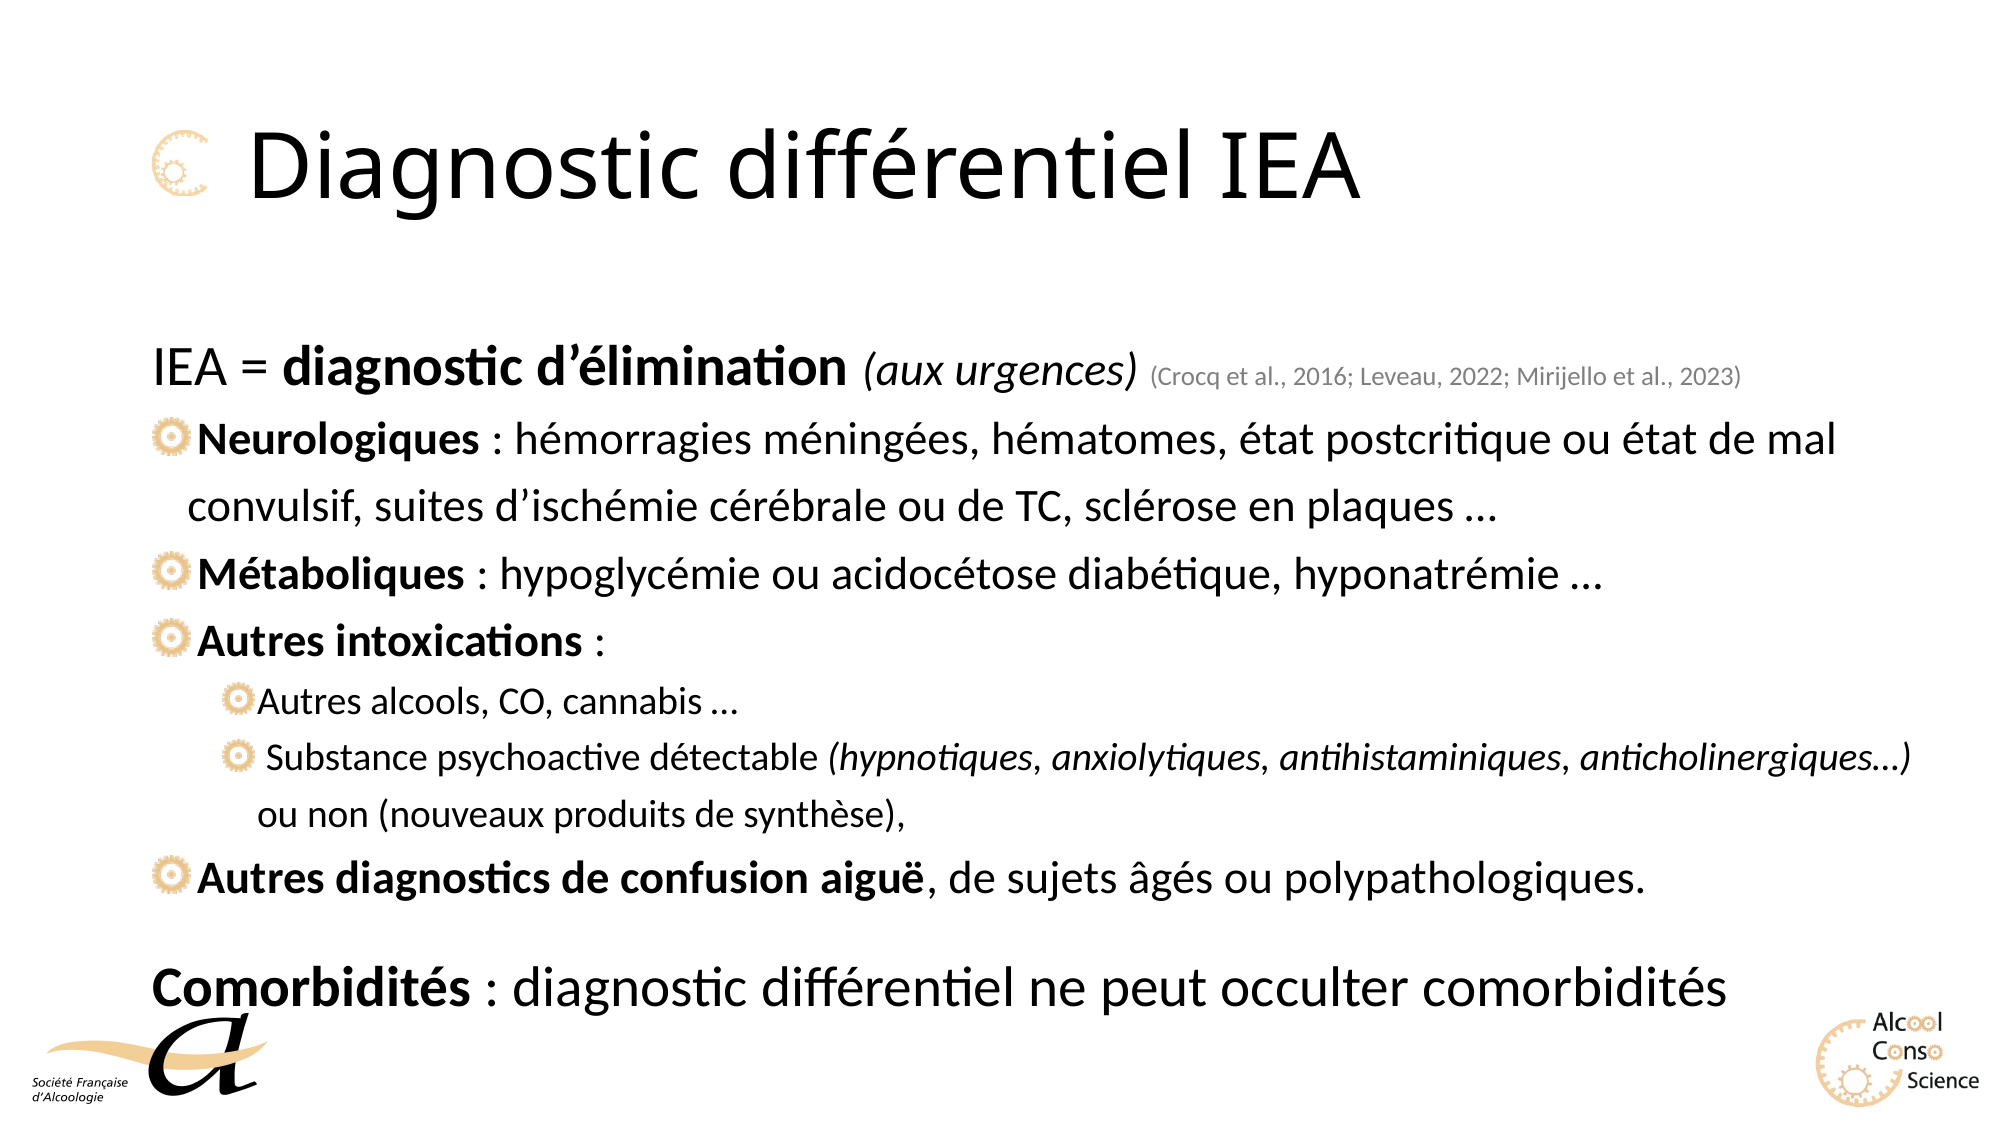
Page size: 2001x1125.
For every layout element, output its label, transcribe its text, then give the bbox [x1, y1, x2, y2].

picture [222, 739, 255, 772]
picture [152, 417, 191, 456]
picture [1794, 988, 2000, 1125]
picture [152, 855, 191, 894]
picture [222, 682, 255, 715]
title Diagnostic différentiel IEA [137, 59, 1863, 278]
picture [152, 130, 208, 196]
picture [32, 1013, 267, 1104]
picture [152, 618, 191, 657]
list IEA = diagnostic d’élimination (aux urgences) (Crocq et al., 2016; Leveau, 2022; Mirijello et al., 2023) Neurologiques : hémorragies méningées, hématomes, état postcritique ou état de mal convulsif, suites d’ischémie cérébrale ou de TC, sclérose en plaques … Métaboliques : hypoglycémie ou acidocétose diabétique, hyponatrémie … Autres intoxications : Autres alcools, CO, cannabis … Substance psychoactive détectable (hypnotiques, anxiolytiques, antihistaminiques, anticholinergiques…) ou non (nouveaux produits de synthèse), Autres diagnostics de confusion aiguë, de sujets âgés ou polypathologiques. Comorbidités : diagnostic différentiel ne peut occulter comorbidités [137, 306, 1968, 1036]
picture [152, 551, 191, 590]
